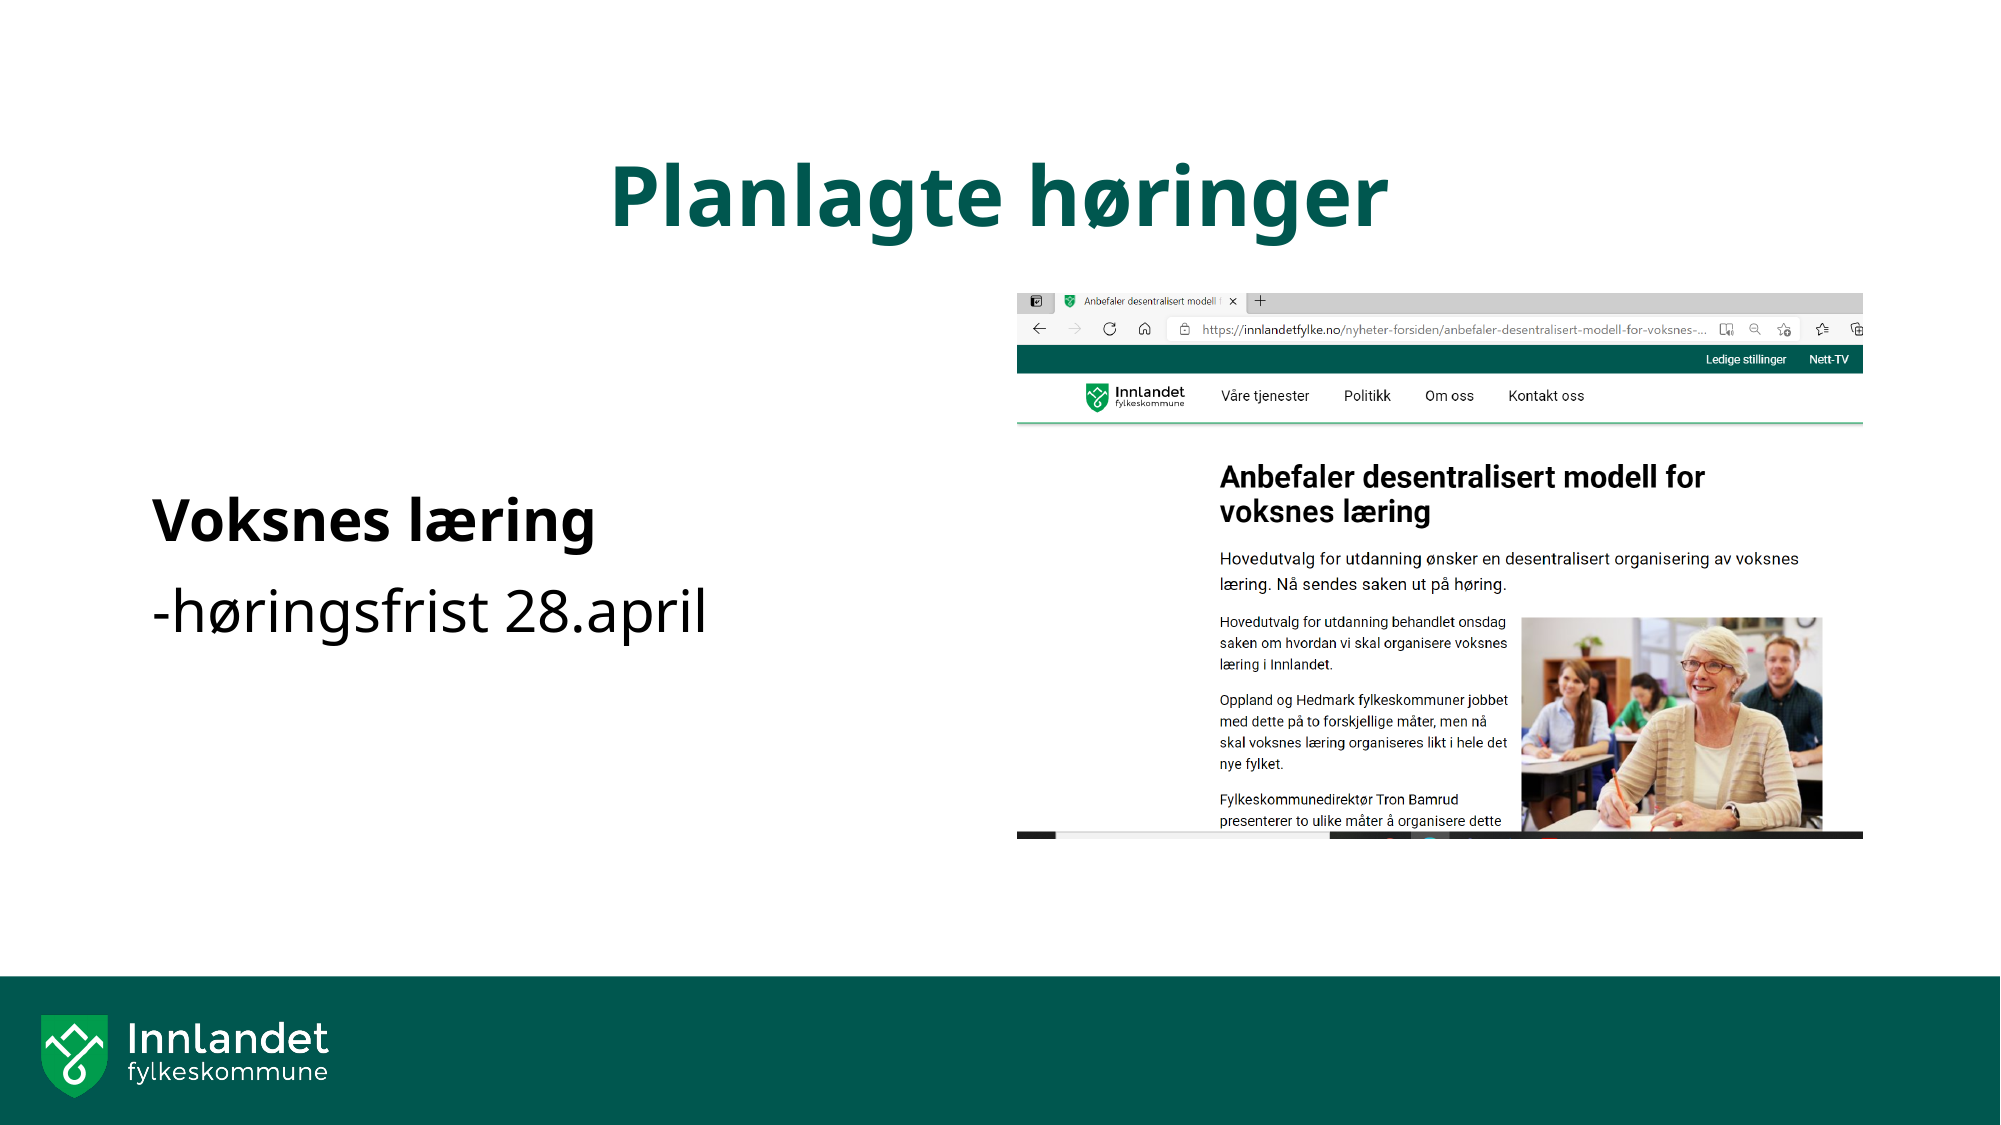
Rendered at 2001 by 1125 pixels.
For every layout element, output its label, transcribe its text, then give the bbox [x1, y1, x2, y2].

title Planlagte høringer [137, 113, 1863, 287]
picture [1017, 293, 1863, 839]
list Voksnes læring -høringsfrist 28.april [137, 385, 1863, 975]
picture [21, 987, 352, 1122]
